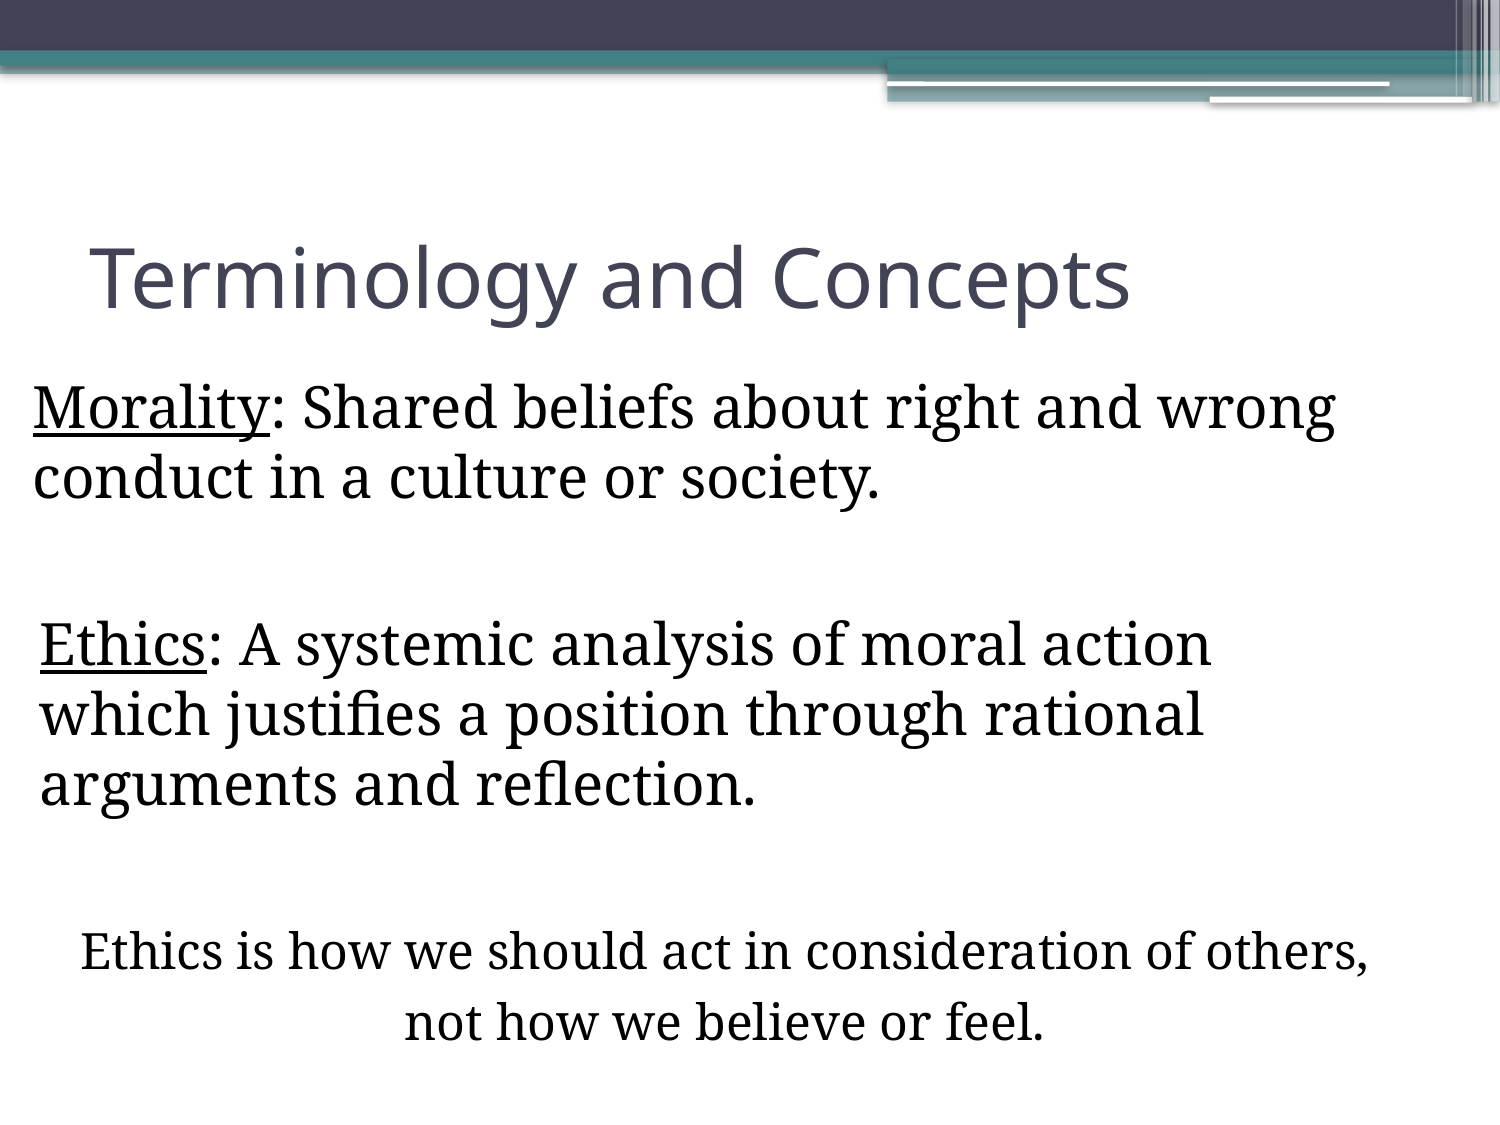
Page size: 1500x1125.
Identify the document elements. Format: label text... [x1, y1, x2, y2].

text_box Ethics is how we should act in consideration of others, not how we believe or feel. [62, 912, 1388, 1075]
list Morality: Shared beliefs about right and wrong conduct in a culture or society. [0, 362, 1356, 588]
title Terminology and Concepts [75, 187, 1425, 363]
list Ethics: A systemic analysis of moral action which justifies a position through rational arguments and reflection. [24, 600, 1263, 750]
